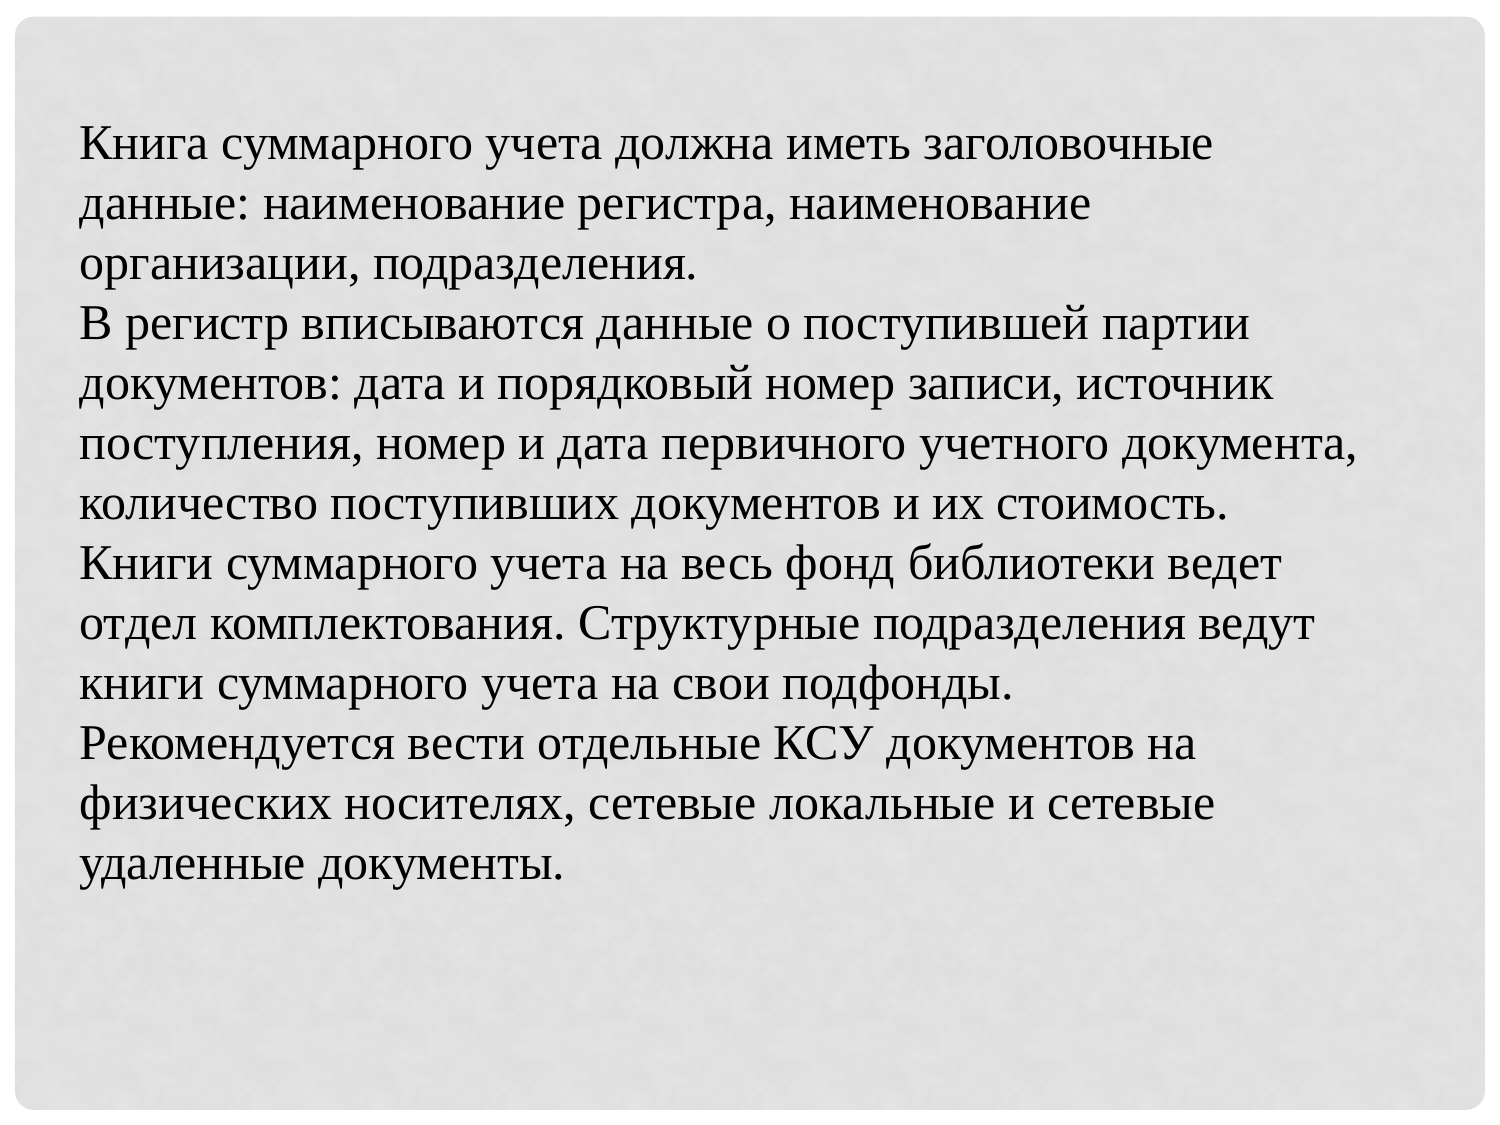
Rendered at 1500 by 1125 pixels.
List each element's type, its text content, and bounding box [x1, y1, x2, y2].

text_box Книга суммарного учета должна иметь заголовочные данные: наименование регистра, наименование организации, подразделения. В регистр вписываются данные о поступившей партии документов: дата и порядковый номер записи, источник поступления, номер и дата первичного учетного документа, количество поступивших документов и их стоимость. Книги суммарного учета на весь фонд библиотеки ведет отдел комплектования. Структурные подразделения ведут книги суммарного учета на свои подфонды. Рекомендуется вести отдельные КСУ документов на физических носителях, сетевые локальные и сетевые удаленные документы. [64, 101, 1376, 897]
